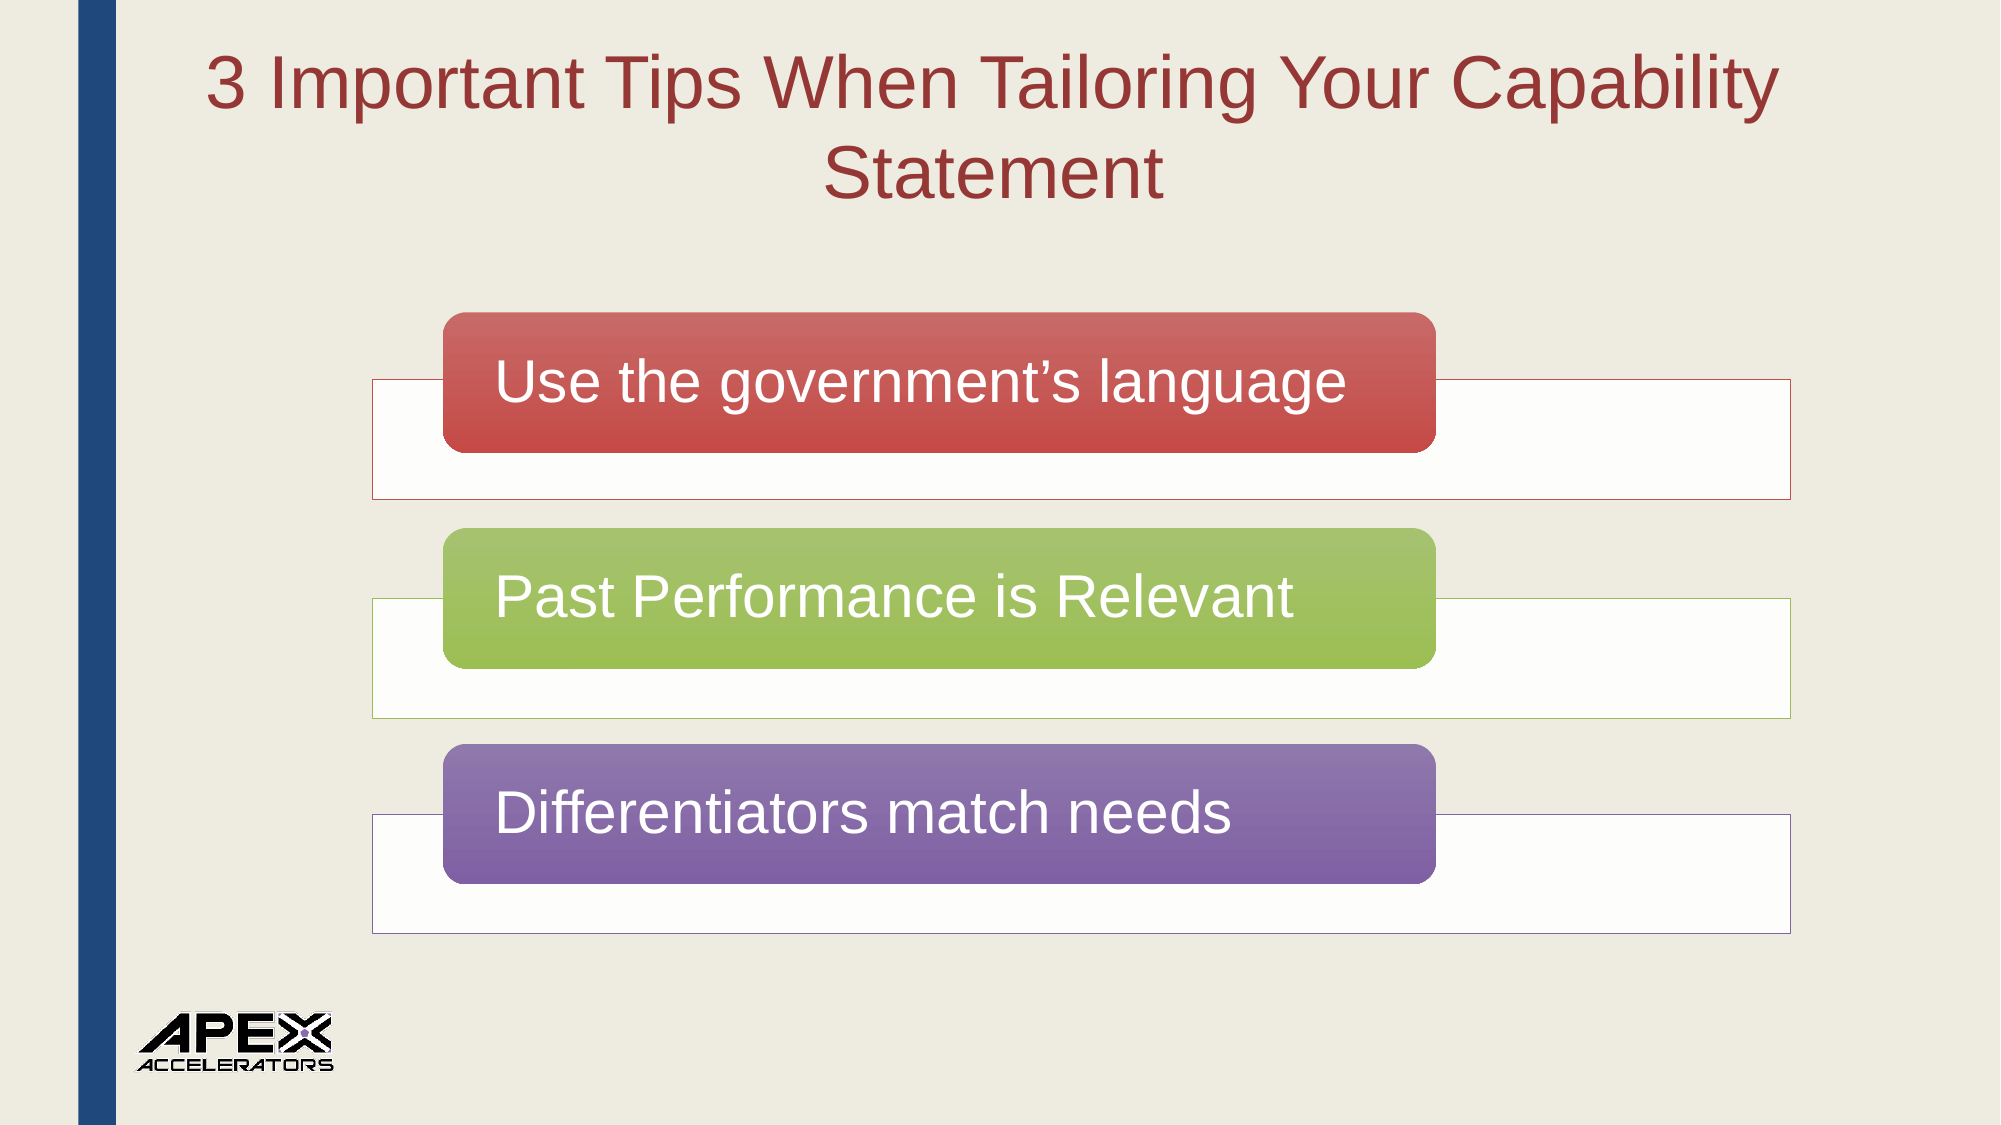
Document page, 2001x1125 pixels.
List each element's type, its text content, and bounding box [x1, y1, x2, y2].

picture [128, 1000, 340, 1084]
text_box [372, 301, 1791, 945]
title 3 Important Tips When Tailoring Your Capability Statement [111, 26, 1875, 229]
